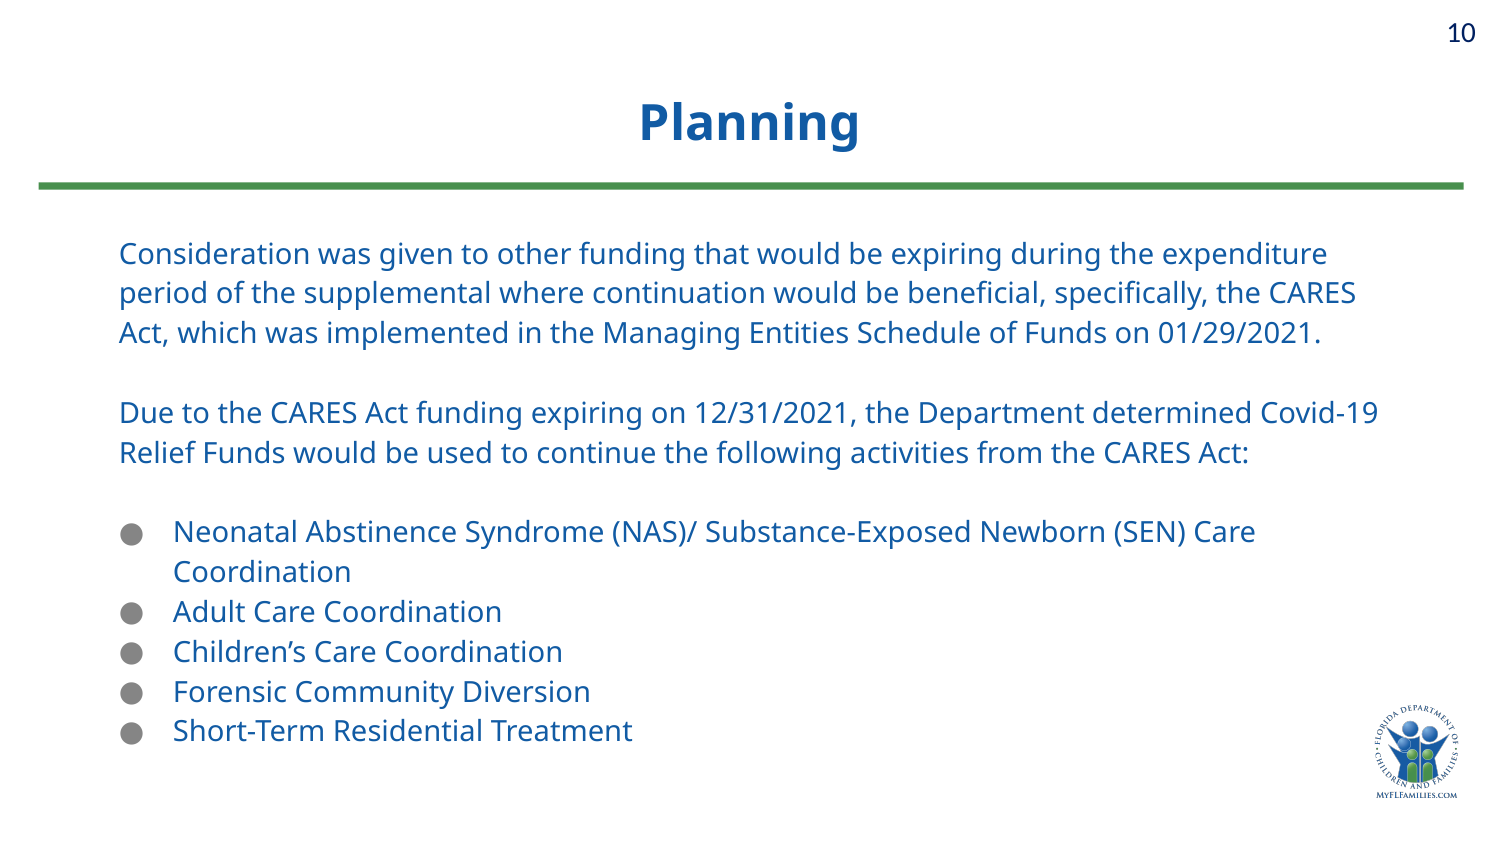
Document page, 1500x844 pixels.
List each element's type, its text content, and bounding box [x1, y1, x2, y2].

picture [1369, 704, 1464, 799]
list Consideration was given to other funding that would be expiring during the expenditure period of the supplemental where continuation would be beneficial, specifically, the CARES Act, which was implemented in the Managing Entities Schedule of Funds on 01/29/2021. Due to the CARES Act funding expiring on 12/31/2021, the Department determined Covid-19 Relief Funds would be used to continue the following activities from the CARES Act: Neonatal Abstinence Syndrome (NAS)/ Substance-Exposed Newborn (SEN) Care Coordination Adult Care Coordination Children’s Care Coordination Forensic Community Diversion Short-Term Residential Treatment [82, 215, 1429, 716]
text_box 10 [1428, 0, 1491, 56]
title Planning [130, 75, 1370, 169]
